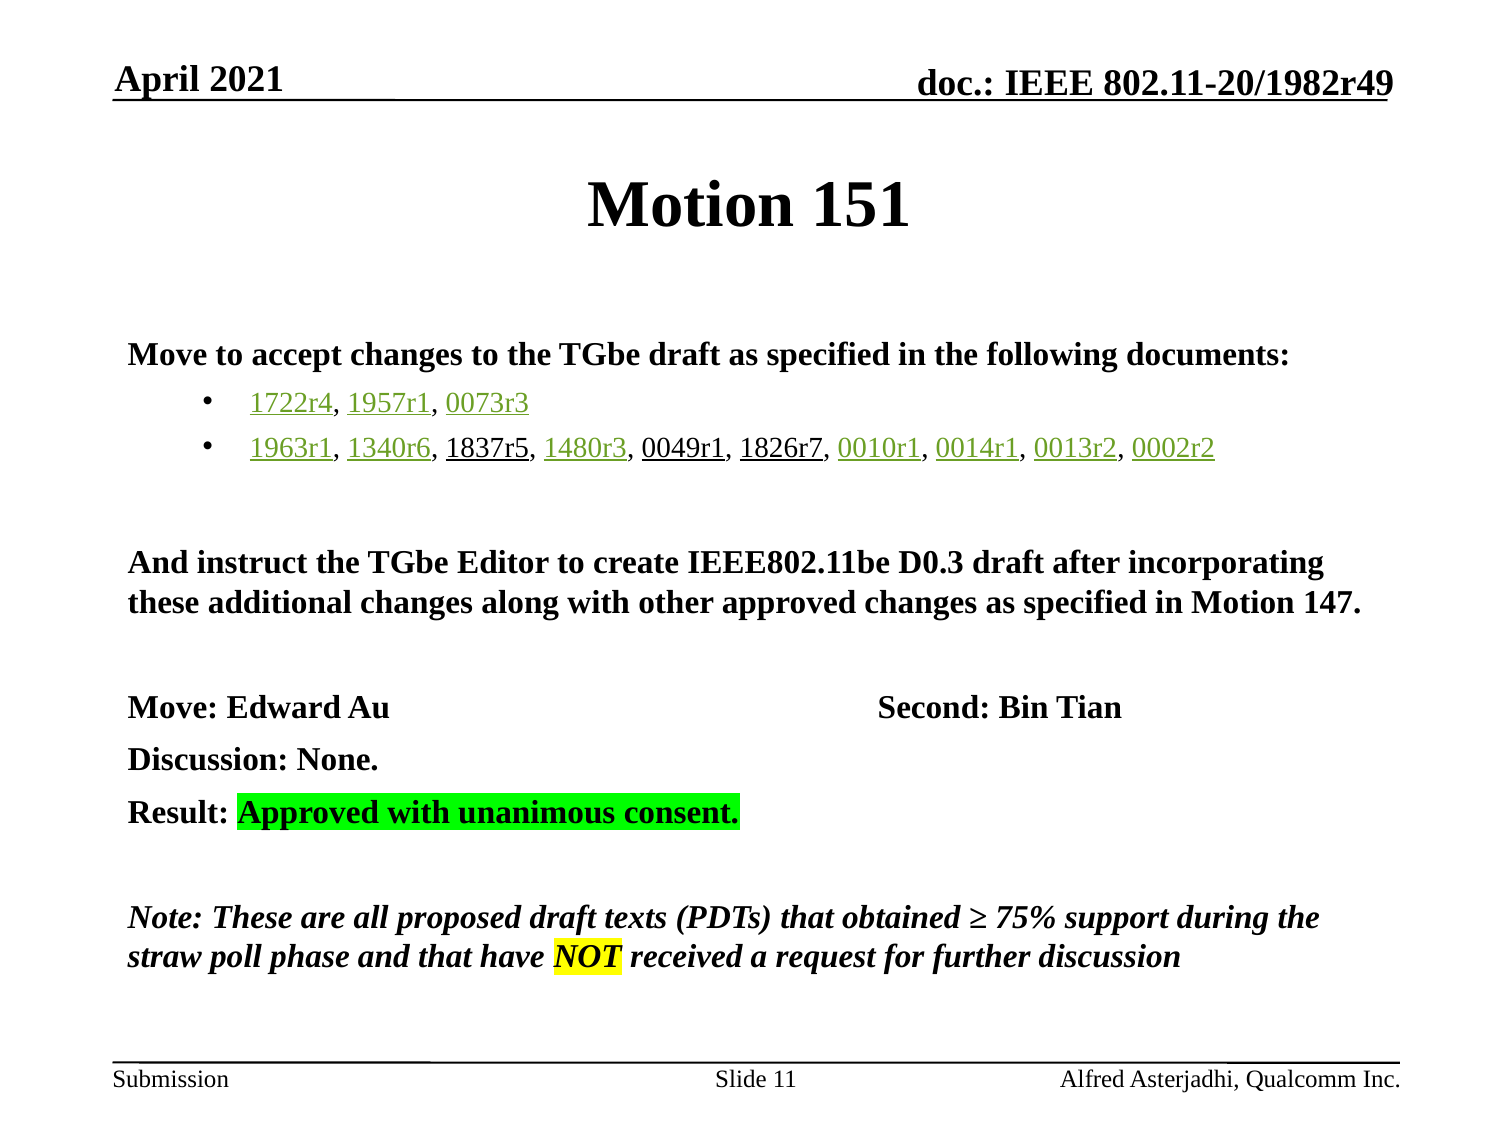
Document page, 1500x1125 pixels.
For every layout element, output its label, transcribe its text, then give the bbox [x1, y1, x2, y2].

title Motion 151 [112, 112, 1388, 288]
footer Alfred Asterjadhi, Qualcomm Inc. [878, 1061, 1402, 1093]
list Move to accept changes to the TGbe draft as specified in the following documents: 1722r4, 1957r1, 0073r3 1963r1, 1340r6, 1837r5, 1480r3, 0049r1, 1826r7, 0010r1, 0014r1, 0013r2, 0002r2 And instruct the TGbe Editor to create IEEE802.11be D0.3 draft after incorporating these additional changes along with other approved changes as specified in Motion 147. Move: Edward Au Second: Bin Tian Discussion: None. Result: Approved with unanimous consent. Note: These are all proposed draft texts (PDTs) that obtained ≥ 75% support during the straw poll phase and that have NOT received a request for further discussion [112, 324, 1388, 1000]
slide_number Slide 11 [712, 1061, 800, 1123]
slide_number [114, 54, 423, 100]
